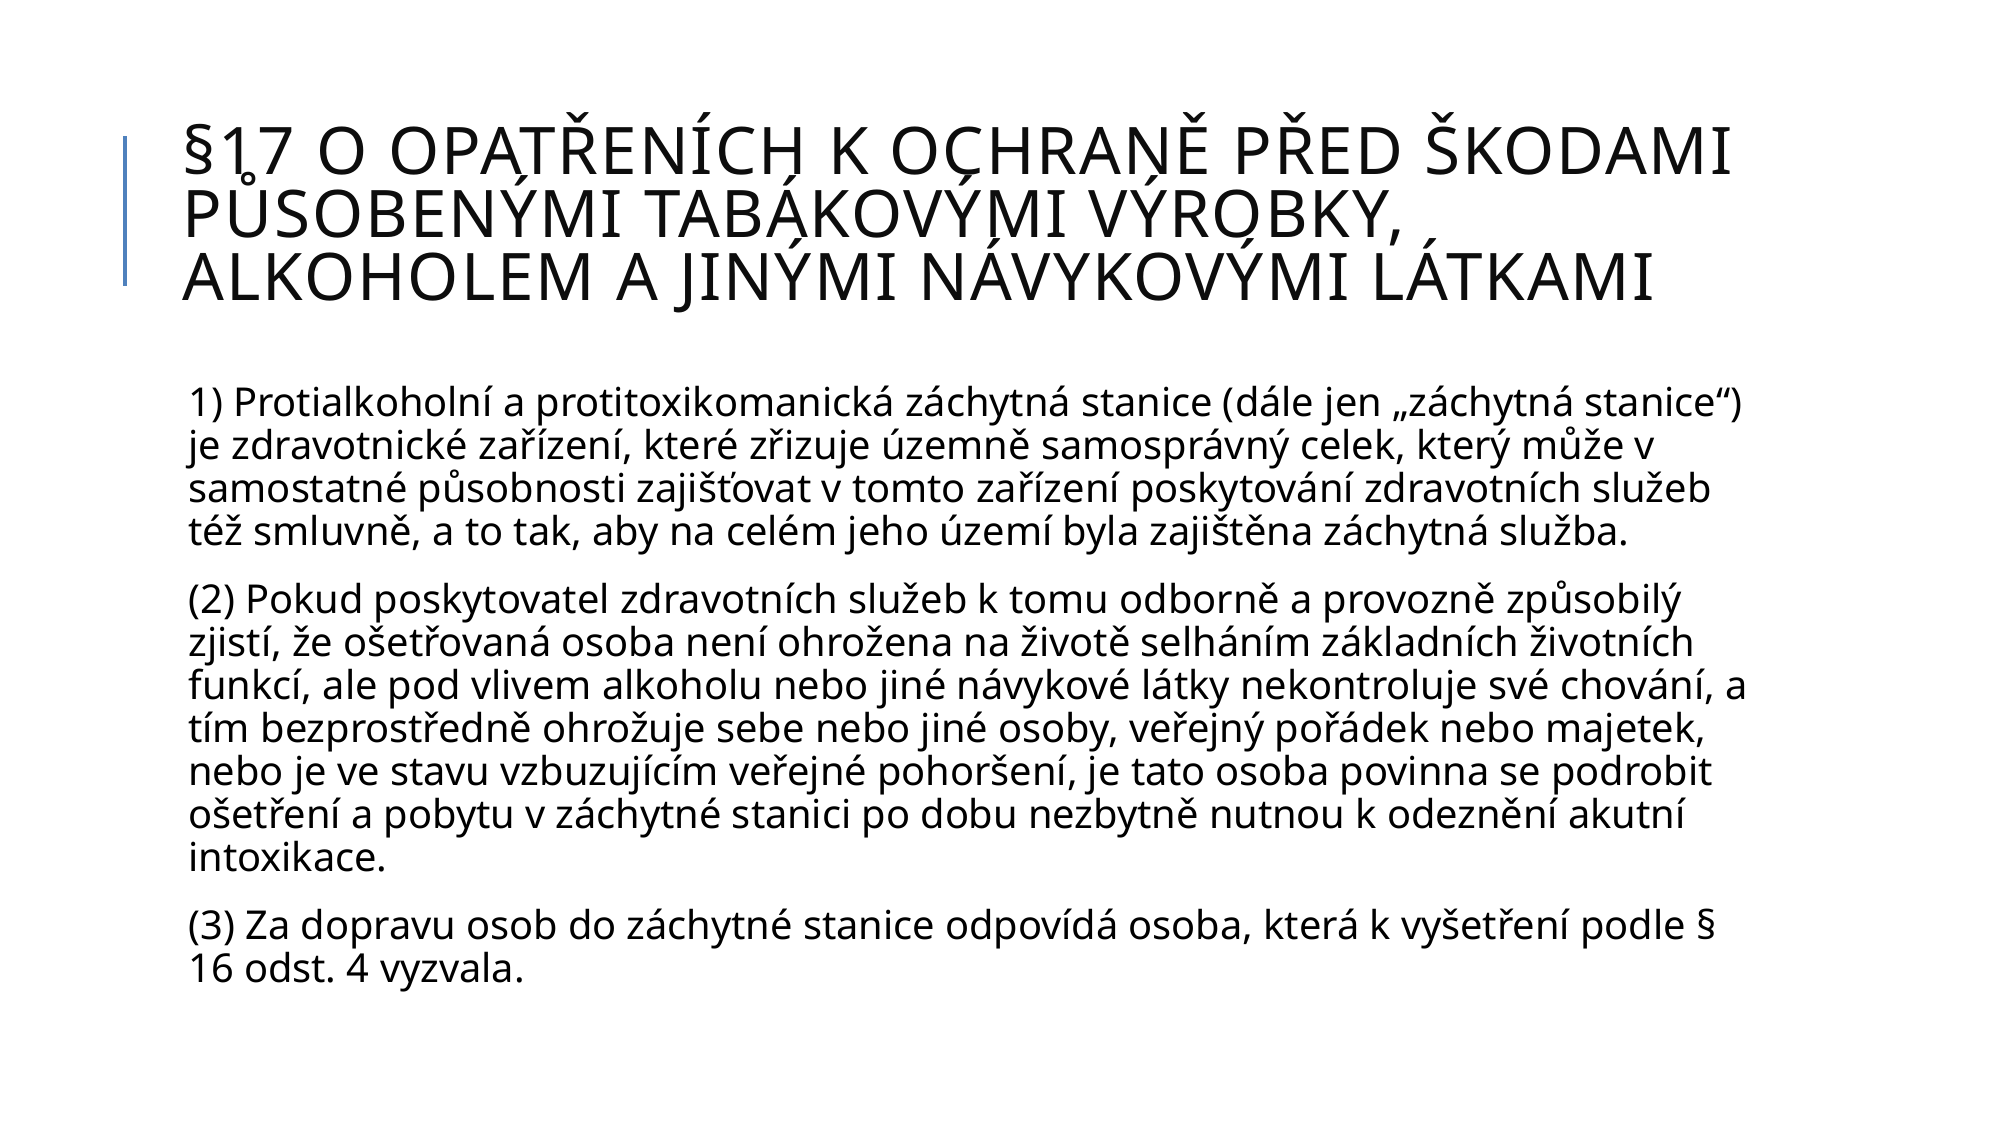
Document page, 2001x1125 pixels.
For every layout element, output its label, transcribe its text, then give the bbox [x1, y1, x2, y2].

list 1) Protialkoholní a protitoxikomanická záchytná stanice (dále jen „záchytná stanice“) je zdravotnické zařízení, které zřizuje územně samosprávný celek, který může v samostatné působnosti zajišťovat v tomto zařízení poskytování zdravotních služeb též smluvně, a to tak, aby na celém jeho území byla zajištěna záchytná služba. (2) Pokud poskytovatel zdravotních služeb k tomu odborně a provozně způsobilý zjistí, že ošetřovaná osoba není ohrožena na životě selháním základních životních funkcí, ale pod vlivem alkoholu nebo jiné návykové látky nekontroluje své chování, a tím bezprostředně ohrožuje sebe nebo jiné osoby, veřejný pořádek nebo majetek, nebo je ve stavu vzbuzujícím veřejné pohoršení, je tato osoba povinna se podrobit ošetření a pobytu v záchytné stanici po dobu nezbytně nutnou k odeznění akutní intoxikace. (3) Za dopravu osob do záchytné stanice odpovídá osoba, která k vyšetření podle § 16 odst. 4 vyzvala. [168, 375, 1763, 1035]
title §17 o opatřeních k ochraně před škodami působenými tabákovými výrobky, alkoholem a jinými návykovými látkami [168, 96, 1763, 342]
